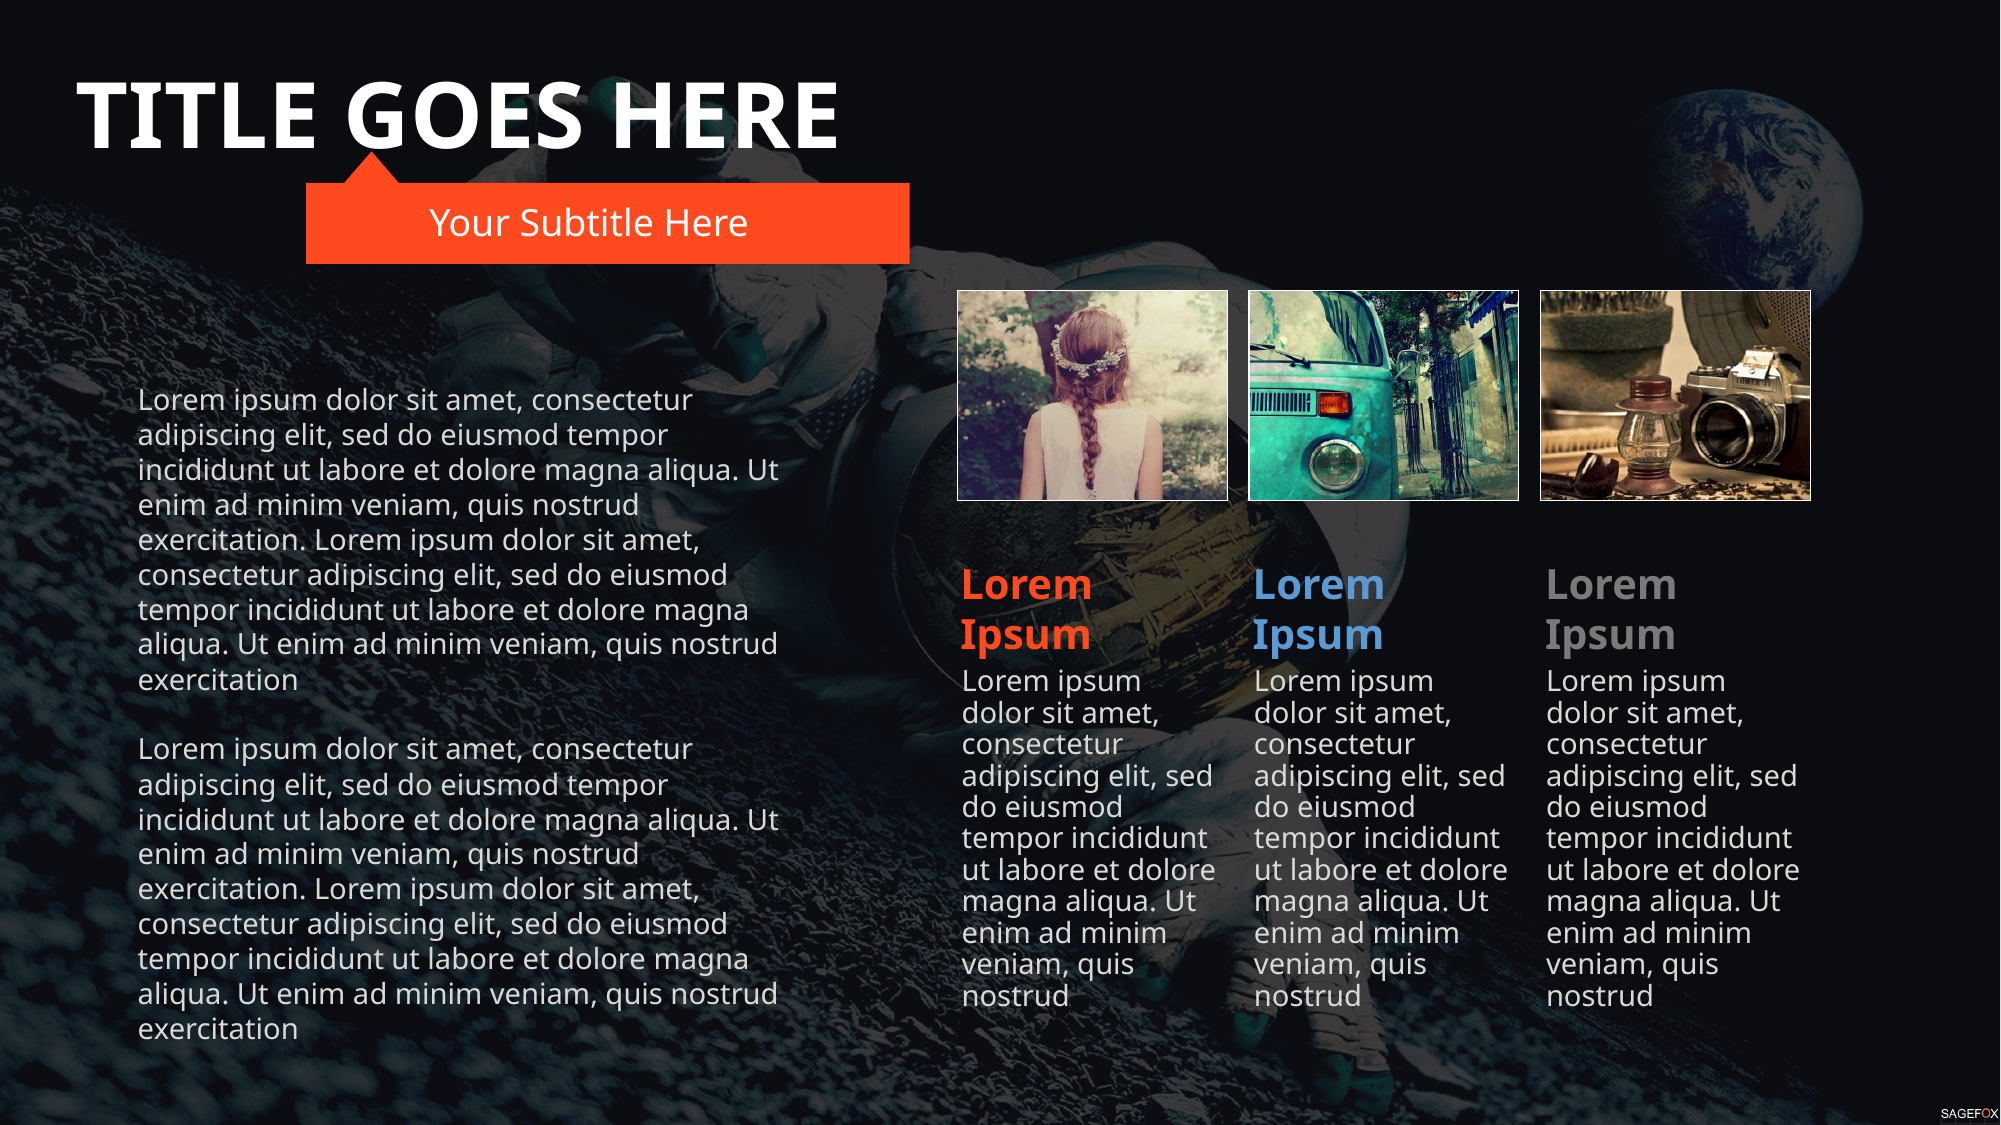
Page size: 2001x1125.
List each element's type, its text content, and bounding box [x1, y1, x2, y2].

text_box [956, 290, 1228, 502]
text_box TITLE GOES HERE [60, 49, 965, 175]
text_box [1530, 550, 1807, 1000]
picture [1940, 0, 2001, 1125]
text_box [1248, 290, 1520, 502]
text_box Lorem ipsum dolor sit amet, consectetur adipiscing elit, sed do eiusmod tempor incididunt ut labore et dolore magna aliqua. Ut enim ad minim veniam, quis nostrud exercitation. Lorem ipsum dolor sit amet, consectetur adipiscing elit, sed do eiusmod tempor incididunt ut labore et dolore magna aliqua. Ut enim ad minim veniam, quis nostrud exercitation Lorem ipsum dolor sit amet, consectetur adipiscing elit, sed do eiusmod tempor incididunt ut labore et dolore magna aliqua. Ut enim ad minim veniam, quis nostrud exercitation. Lorem ipsum dolor sit amet, consectetur adipiscing elit, sed do eiusmod tempor incididunt ut labore et dolore magna aliqua. Ut enim ad minim veniam, quis nostrud exercitation [122, 373, 798, 1125]
text_box [1540, 290, 1812, 502]
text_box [945, 550, 1223, 1000]
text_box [1237, 550, 1515, 1000]
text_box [306, 151, 910, 264]
